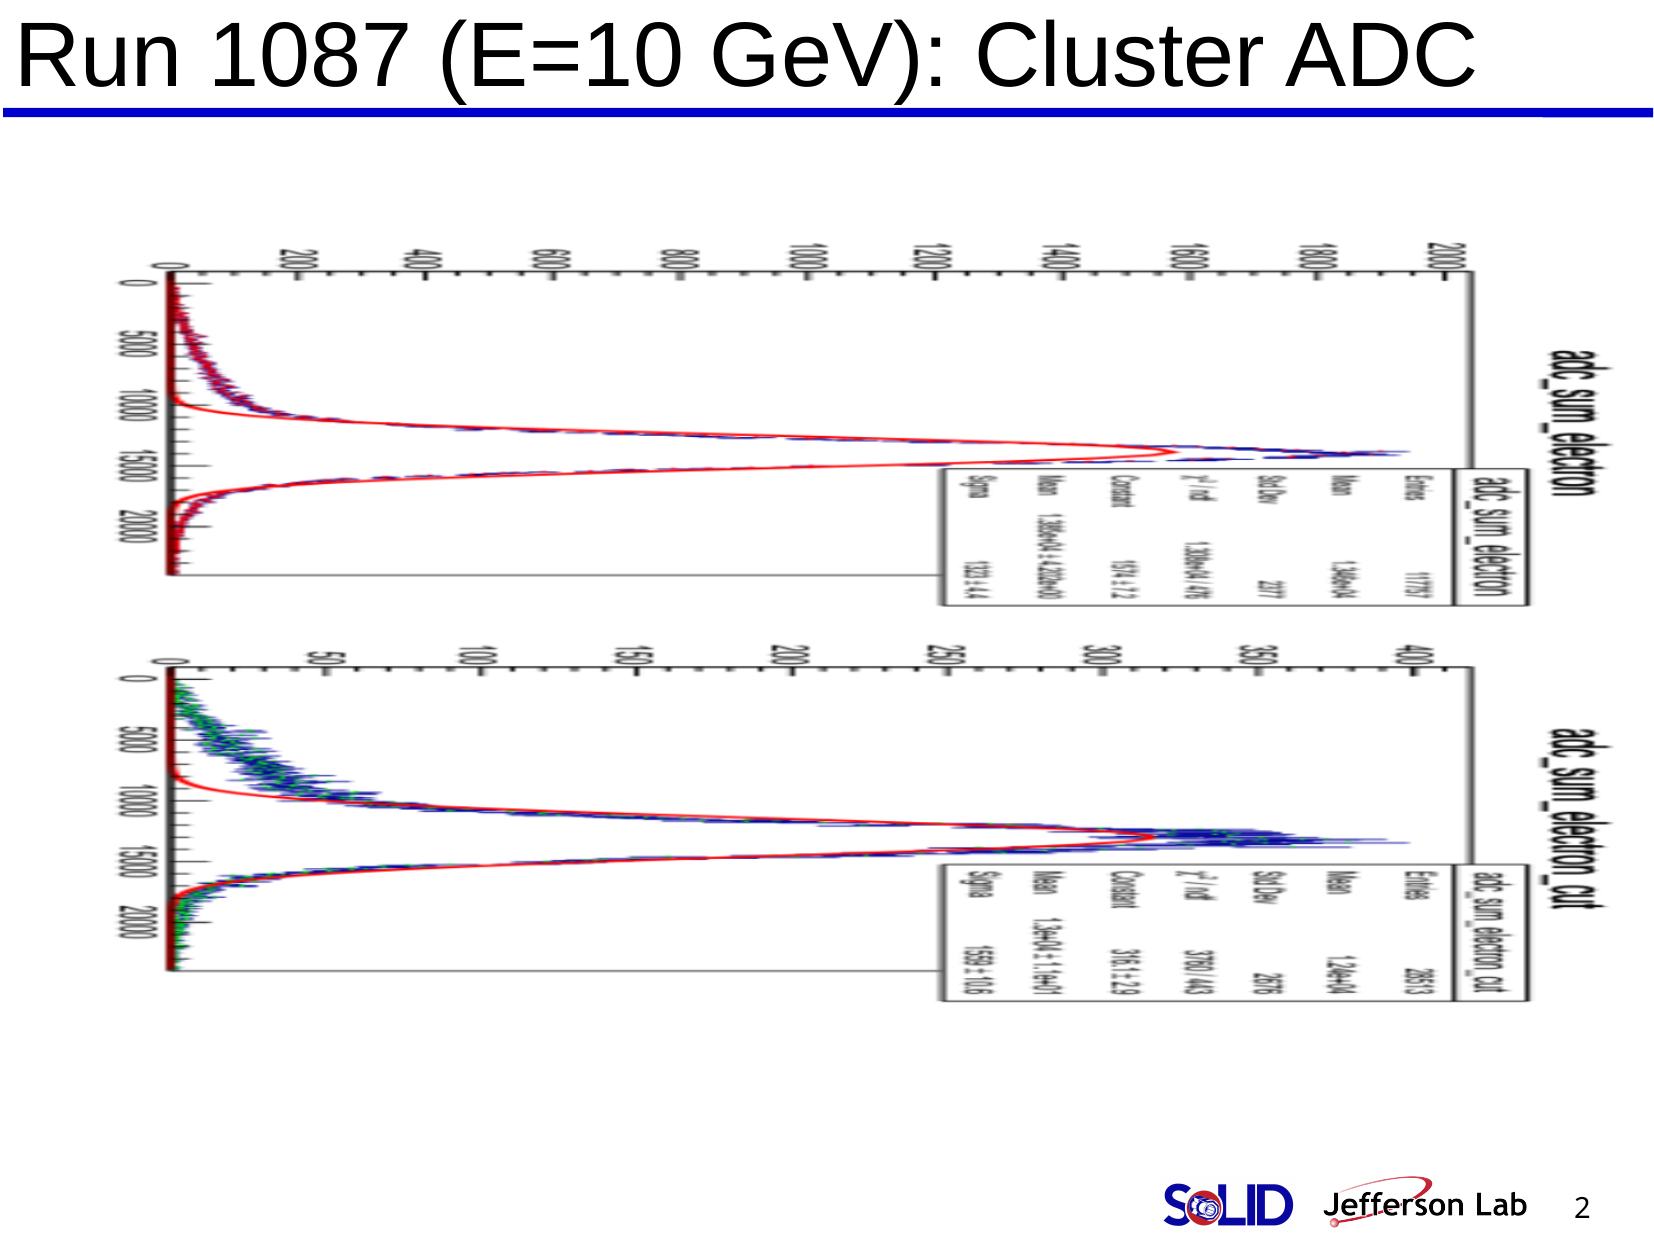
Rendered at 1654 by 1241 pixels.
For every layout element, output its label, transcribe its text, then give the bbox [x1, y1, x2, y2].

picture [430, 0, 1296, 1241]
picture [1321, 1168, 1540, 1239]
text_box Run 1087 (E=10 GeV): Cluster ADC [0, 0, 422, 116]
text_box Run 1087 (E=10 GeV): Cluster ADC [1226, 0, 1644, 116]
